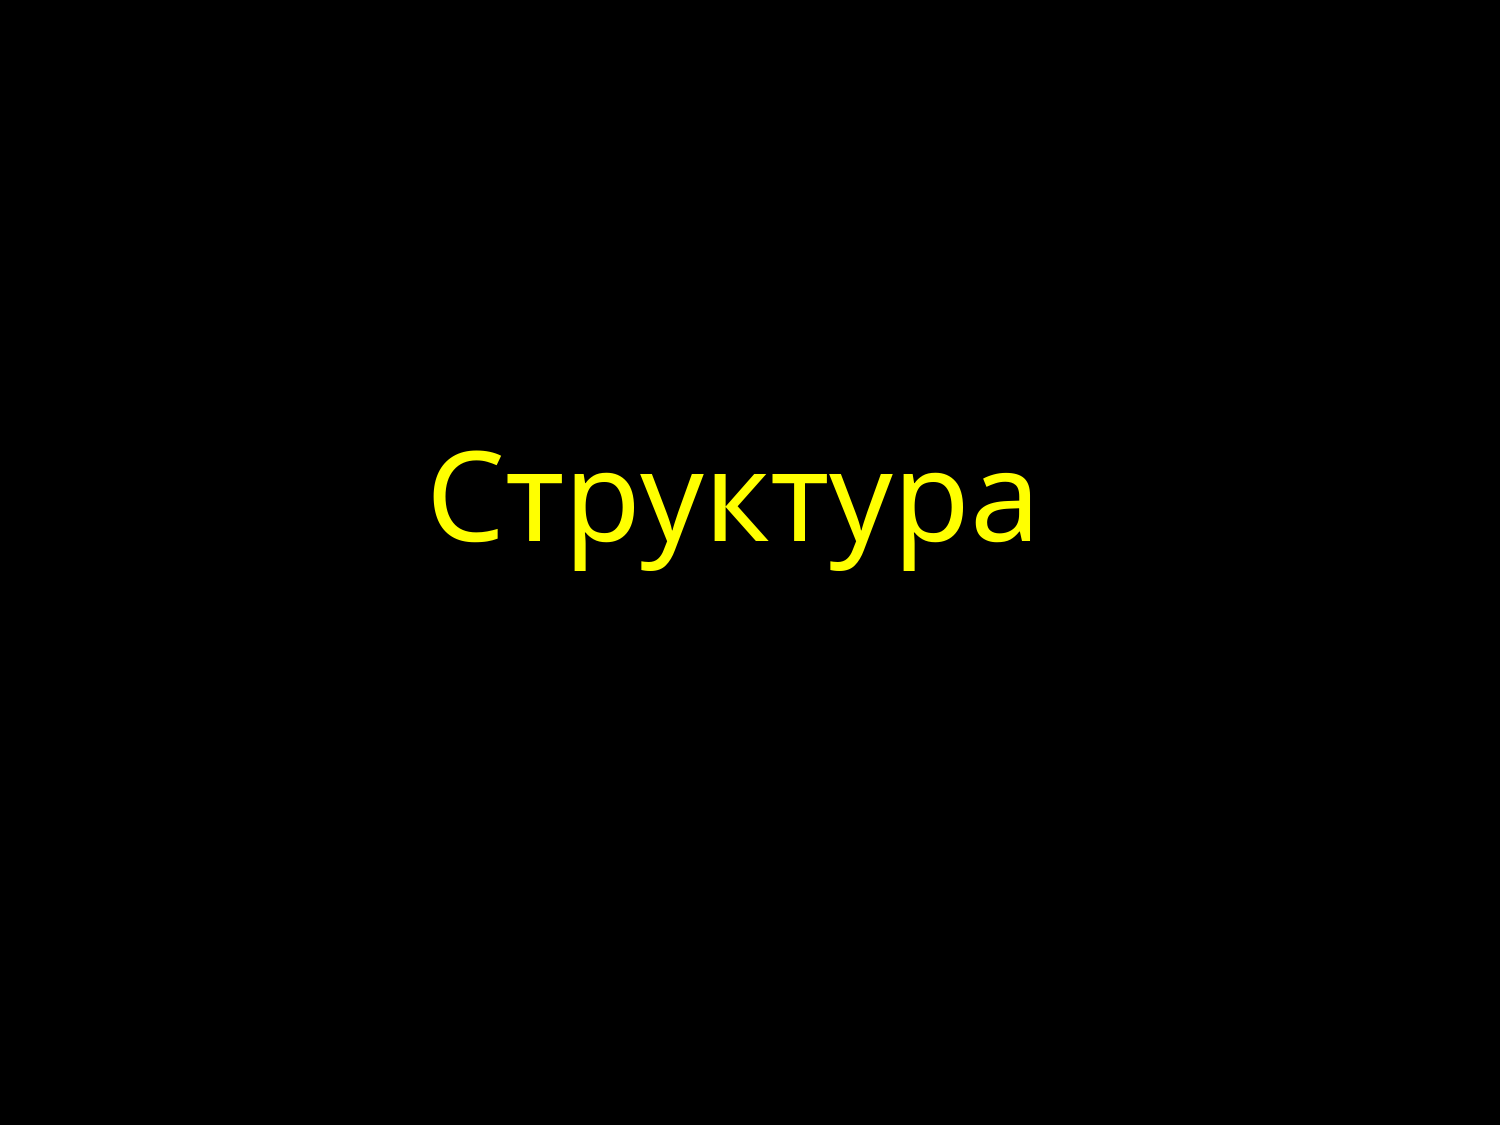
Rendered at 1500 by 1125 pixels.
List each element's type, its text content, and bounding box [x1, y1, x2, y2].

title Структура [187, 184, 1313, 576]
